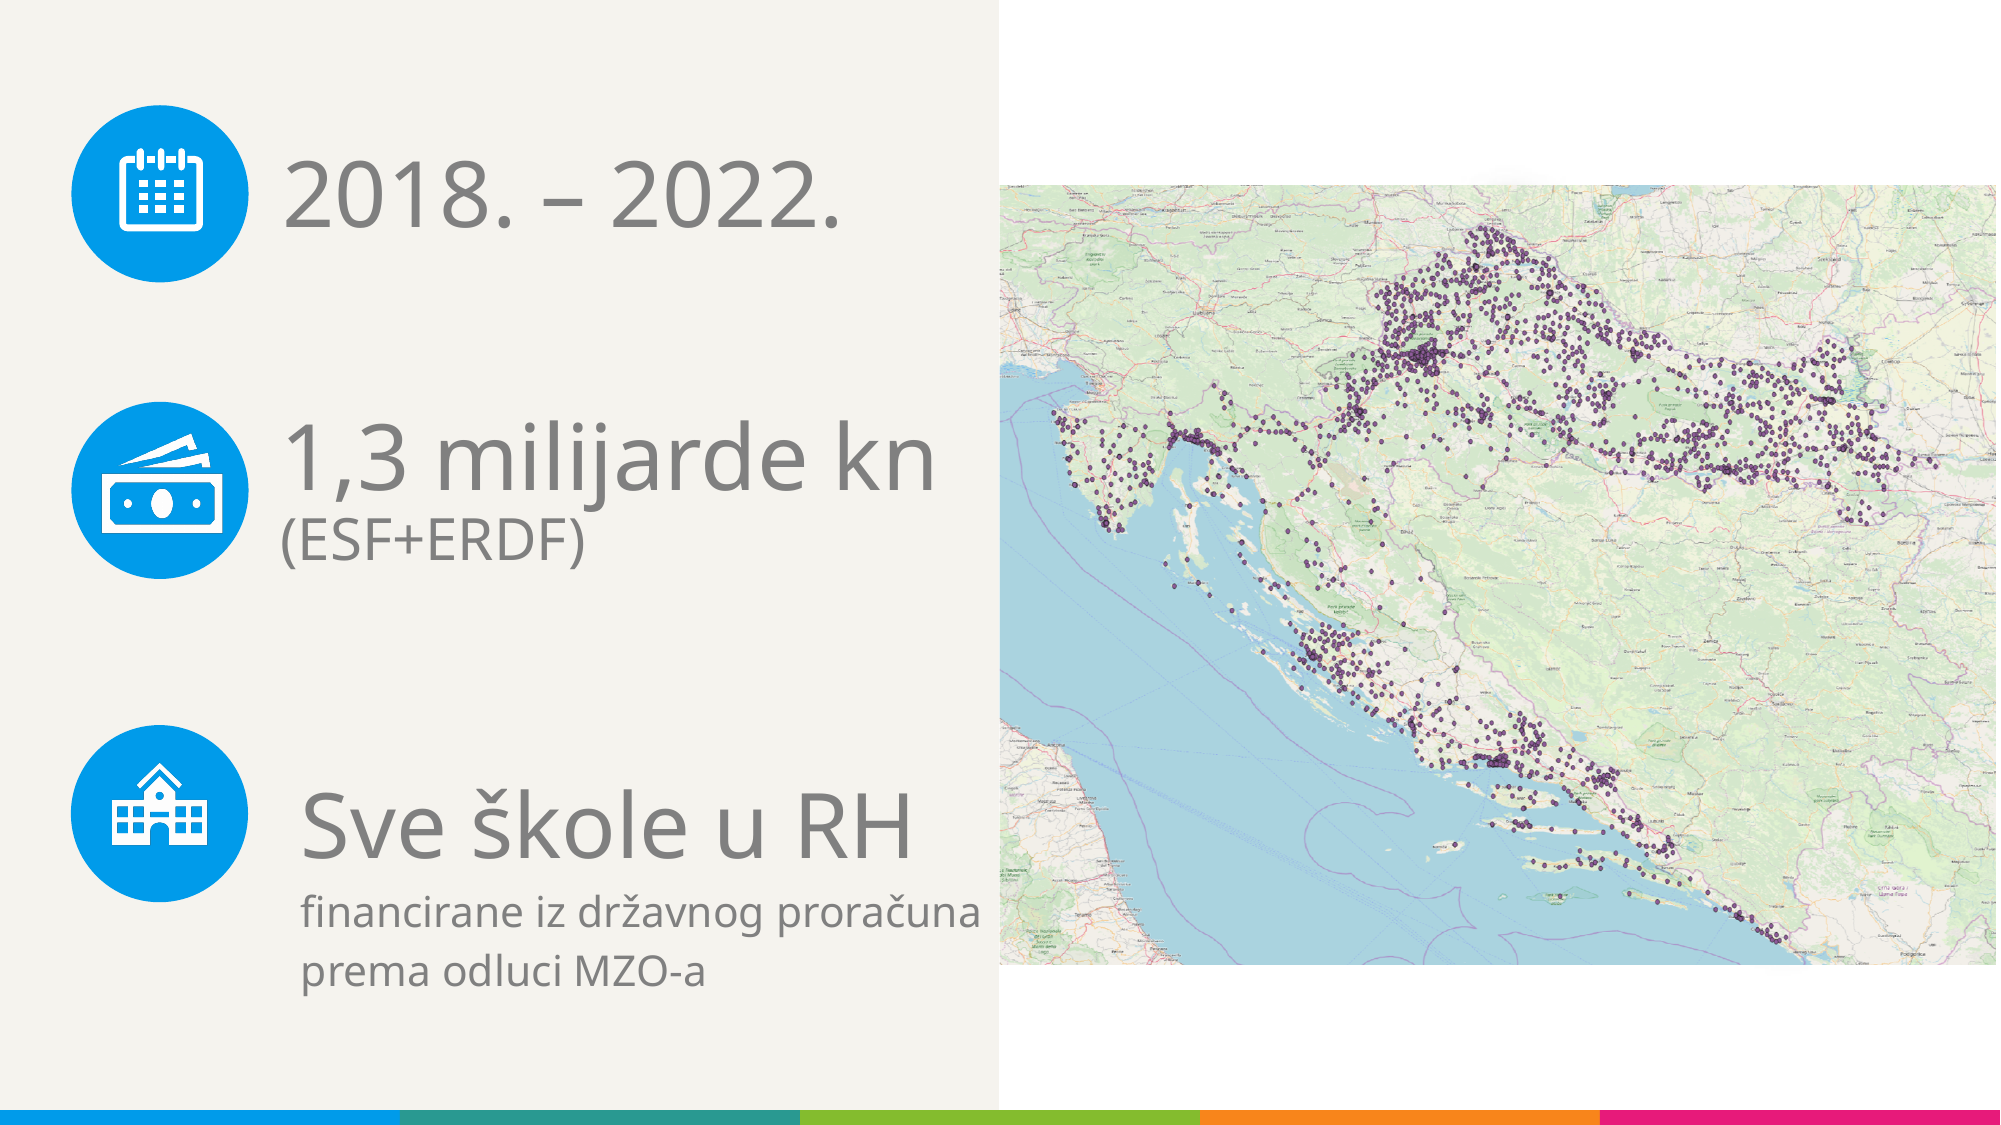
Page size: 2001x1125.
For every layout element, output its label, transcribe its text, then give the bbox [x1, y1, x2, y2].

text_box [71, 401, 249, 579]
text_box 2018. – 2022. [267, 140, 914, 255]
picture [999, 138, 1996, 986]
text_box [71, 105, 249, 283]
list Sve škole u RH financirane iz državnog proračuna prema odluci MZO-a [285, 688, 1004, 1029]
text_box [70, 725, 249, 903]
text_box 1,3 milijarde kn (ESF+ERDF) [265, 403, 999, 581]
